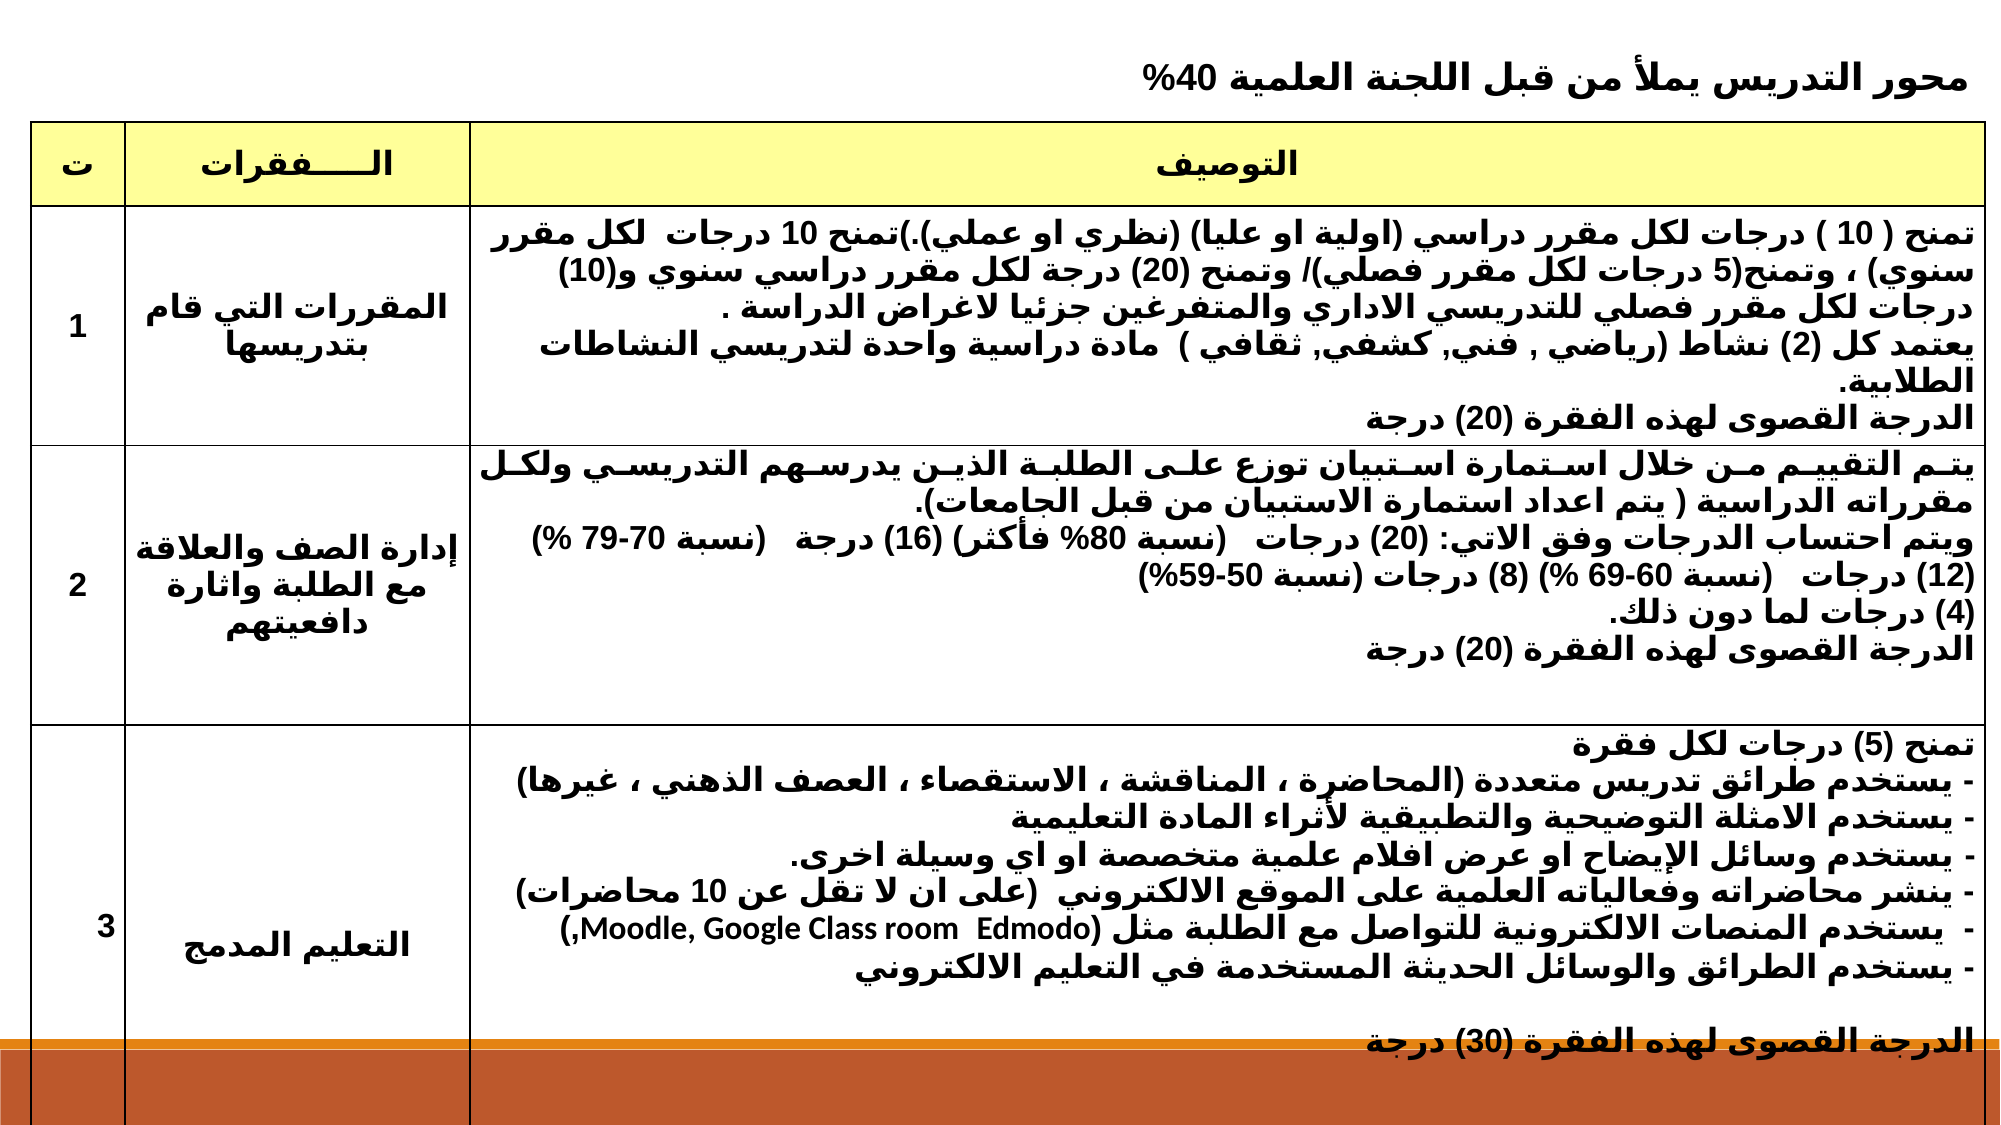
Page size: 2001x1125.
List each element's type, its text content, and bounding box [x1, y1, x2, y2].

table_cell تمنح (5) درجات لكل فقرة - يستخدم طرائق تدريس متعددة (المحاضرة ، المناقشة ، الاستقصاء ، العصف الذهني ، غيرها) - يستخدم الامثلة التوضيحية والتطبيقية لأثراء المادة التعليمية - يستخدم وسائل الإيضاح او عرض افلام علمية متخصصة او اي وسيلة اخرى. - ينشر محاضراته وفعالياته العلمية على الموقع الالكتروني (على ان لا تقل عن 10 محاضرات) - يستخدم المنصات الالكترونية للتواصل مع الطلبة مثل (Moodle, Google Class room Edmodo,) - يستخدم الطرائق والوسائل الحديثة المستخدمة في التعليم الالكتروني الدرجة القصوى لهذه الفقرة (30) درجة [471, 726, 1984, 1125]
table_header الـــــفقرات [126, 123, 469, 205]
table_cell 2 [32, 446, 124, 724]
table_cell تمنح ( 10 ) درجات لكل مقرر دراسي (اولية او عليا) (نظري او عملي).)تمنح 10 درجات لكل مقرر سنوي) ، وتمنح(5 درجات لكل مقرر فصلي)/ وتمنح (20) درجة لكل مقرر دراسي سنوي و(10) درجات لكل مقرر فصلي للتدريسي الاداري والمتفرغين جزئيا لاغراض الدراسة . يعتمد كل (2) نشاط (رياضي , فني, كشفي, ثقافي ) مادة دراسية واحدة لتدريسي النشاطات الطلابية. الدرجة القصوى لهذه الفقرة (20) درجة [471, 207, 1984, 445]
table_cell 1 [32, 207, 124, 445]
table_cell إدارة الصف والعلاقة مع الطلبة واثارة دافعيتهم [126, 446, 469, 724]
table_cell التعليم المدمج [126, 726, 469, 1125]
table_cell يتم التقييم من خلال استمارة استبيان توزع على الطلبة الذين يدرسهم التدريسي ولكل مقرراته الدراسية ( يتم اعداد استمارة الاستبيان من قبل الجامعات). ويتم احتساب الدرجات وفق الاتي: (20) درجات (نسبة 80% فأكثر) (16) درجة (نسبة 70-79 %) (12) درجات (نسبة 60-69 %) (8) درجات (نسبة 50-59%) (4) درجات لما دون ذلك. الدرجة القصوى لهذه الفقرة (20) درجة [471, 446, 1984, 724]
table_cell المقررات التي قام بتدريسها [126, 207, 469, 445]
table_cell 3 [32, 726, 124, 1125]
text_box محور التدريس يملأ من قبل اللجنة العلمية 40% [719, 46, 1985, 121]
table_header ت [32, 123, 124, 205]
table_header التوصيف [471, 123, 1984, 205]
